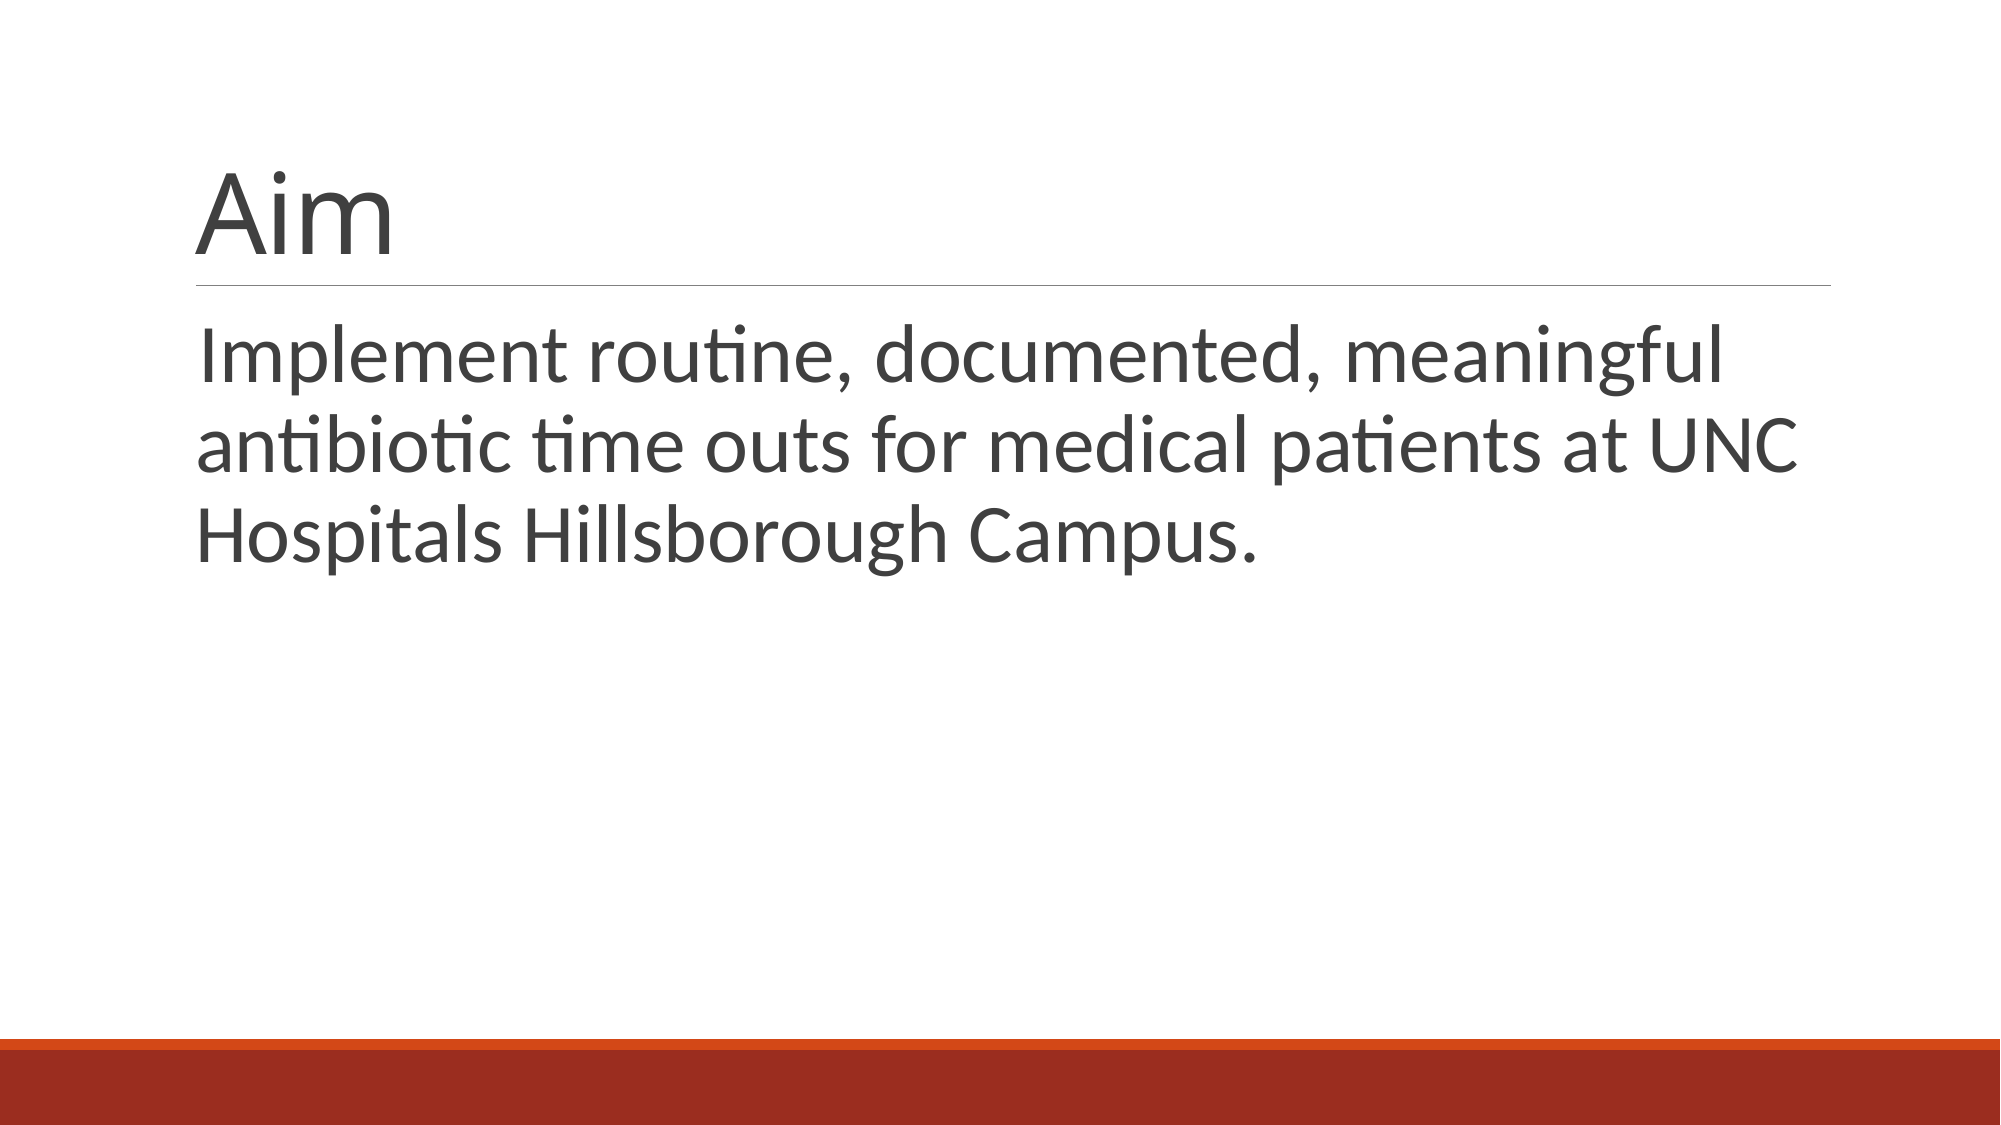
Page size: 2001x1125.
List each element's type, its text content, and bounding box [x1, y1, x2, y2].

title Aim [180, 47, 1830, 285]
list Implement routine, documented, meaningful antibiotic time outs for medical patients at UNC Hospitals Hillsborough Campus. [180, 302, 1830, 963]
